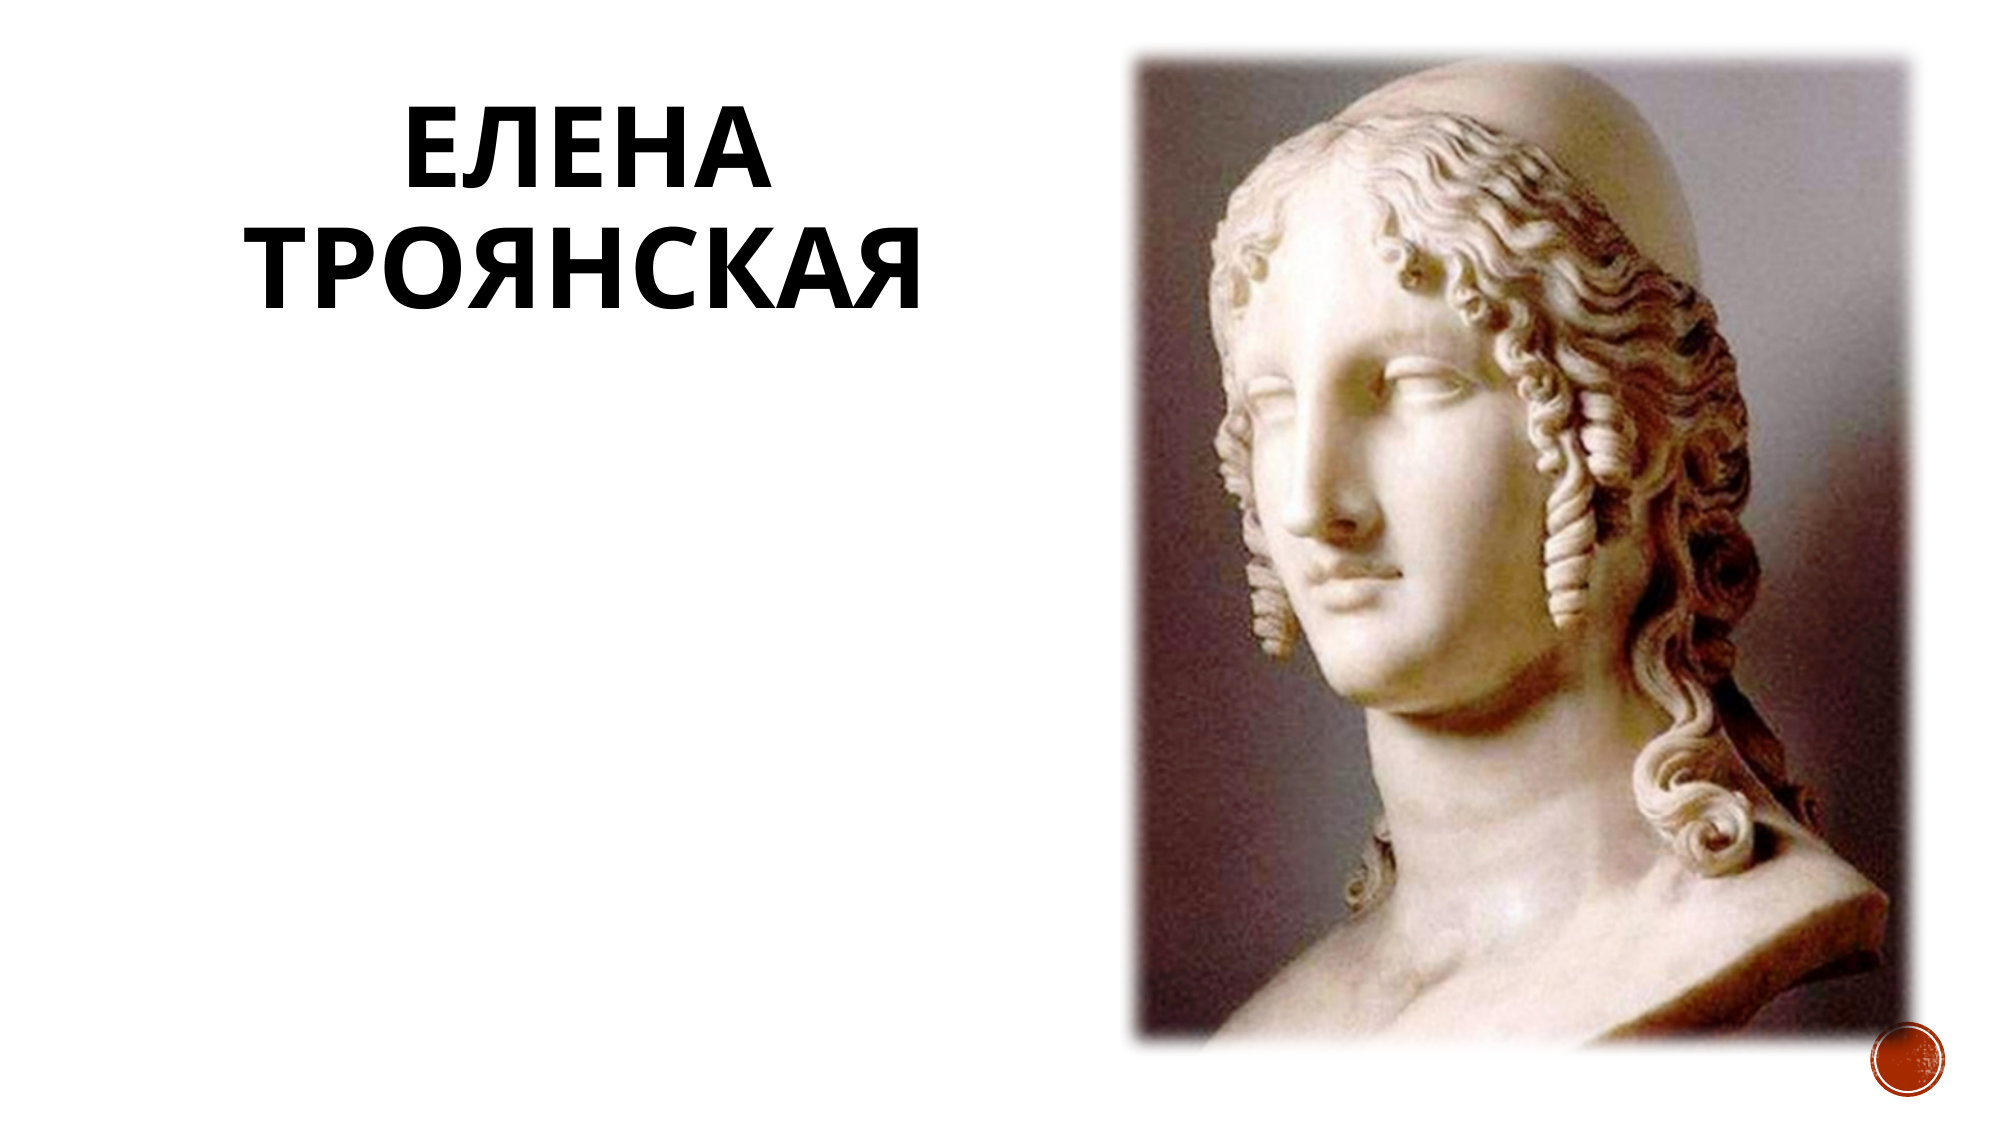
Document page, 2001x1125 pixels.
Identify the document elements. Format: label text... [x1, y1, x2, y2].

title Елена троянская [175, 79, 997, 344]
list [1121, 45, 1926, 1055]
